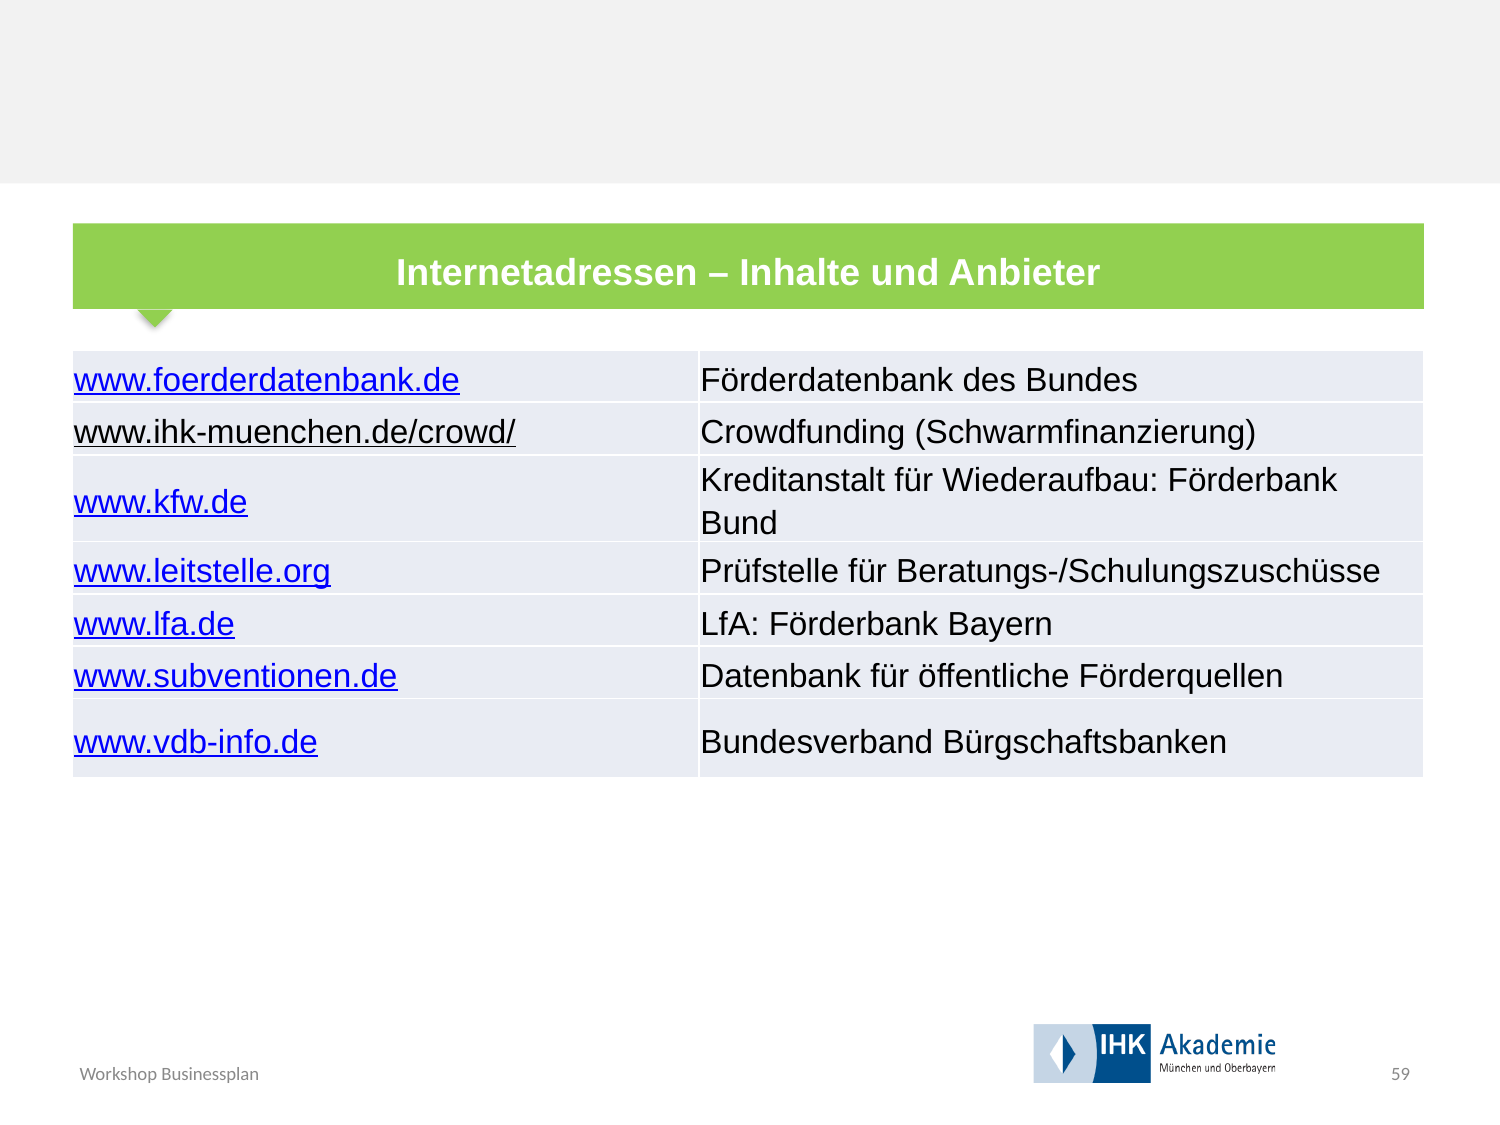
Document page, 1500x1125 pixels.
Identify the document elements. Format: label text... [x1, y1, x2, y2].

table_cell www.kfw.de [73, 456, 698, 541]
table_header Förderdatenbank des Bundes [700, 351, 1423, 401]
table_cell Kreditanstalt für Wiederaufbau: Förderbank Bund [700, 456, 1423, 541]
list Internetadressen – Inhalte und Anbieter [72, 223, 1424, 309]
table_cell www.leitstelle.org [73, 542, 698, 593]
table_cell www.ihk-muenchen.de/crowd/ [73, 403, 698, 454]
table_cell LfA: Förderbank Bayern [700, 595, 1423, 645]
table_cell Prüfstelle für Beratungs-/Schulungszuschüsse [700, 542, 1423, 593]
table_cell Datenbank für öffentliche Förderquellen [700, 647, 1423, 698]
table_header www.foerderdatenbank.de [73, 351, 698, 401]
table_cell Crowdfunding (Schwarmfinanzierung) [700, 403, 1423, 454]
table_cell Bundesverband Bürgschaftsbanken [700, 699, 1423, 777]
table_cell www.subventionen.de [73, 647, 698, 698]
table_cell www.vdb-info.de [73, 699, 698, 777]
footer Workshop Businessplan [64, 1053, 976, 1096]
table_cell www.lfa.de [73, 595, 698, 645]
slide_number 59 [1305, 1042, 1425, 1103]
